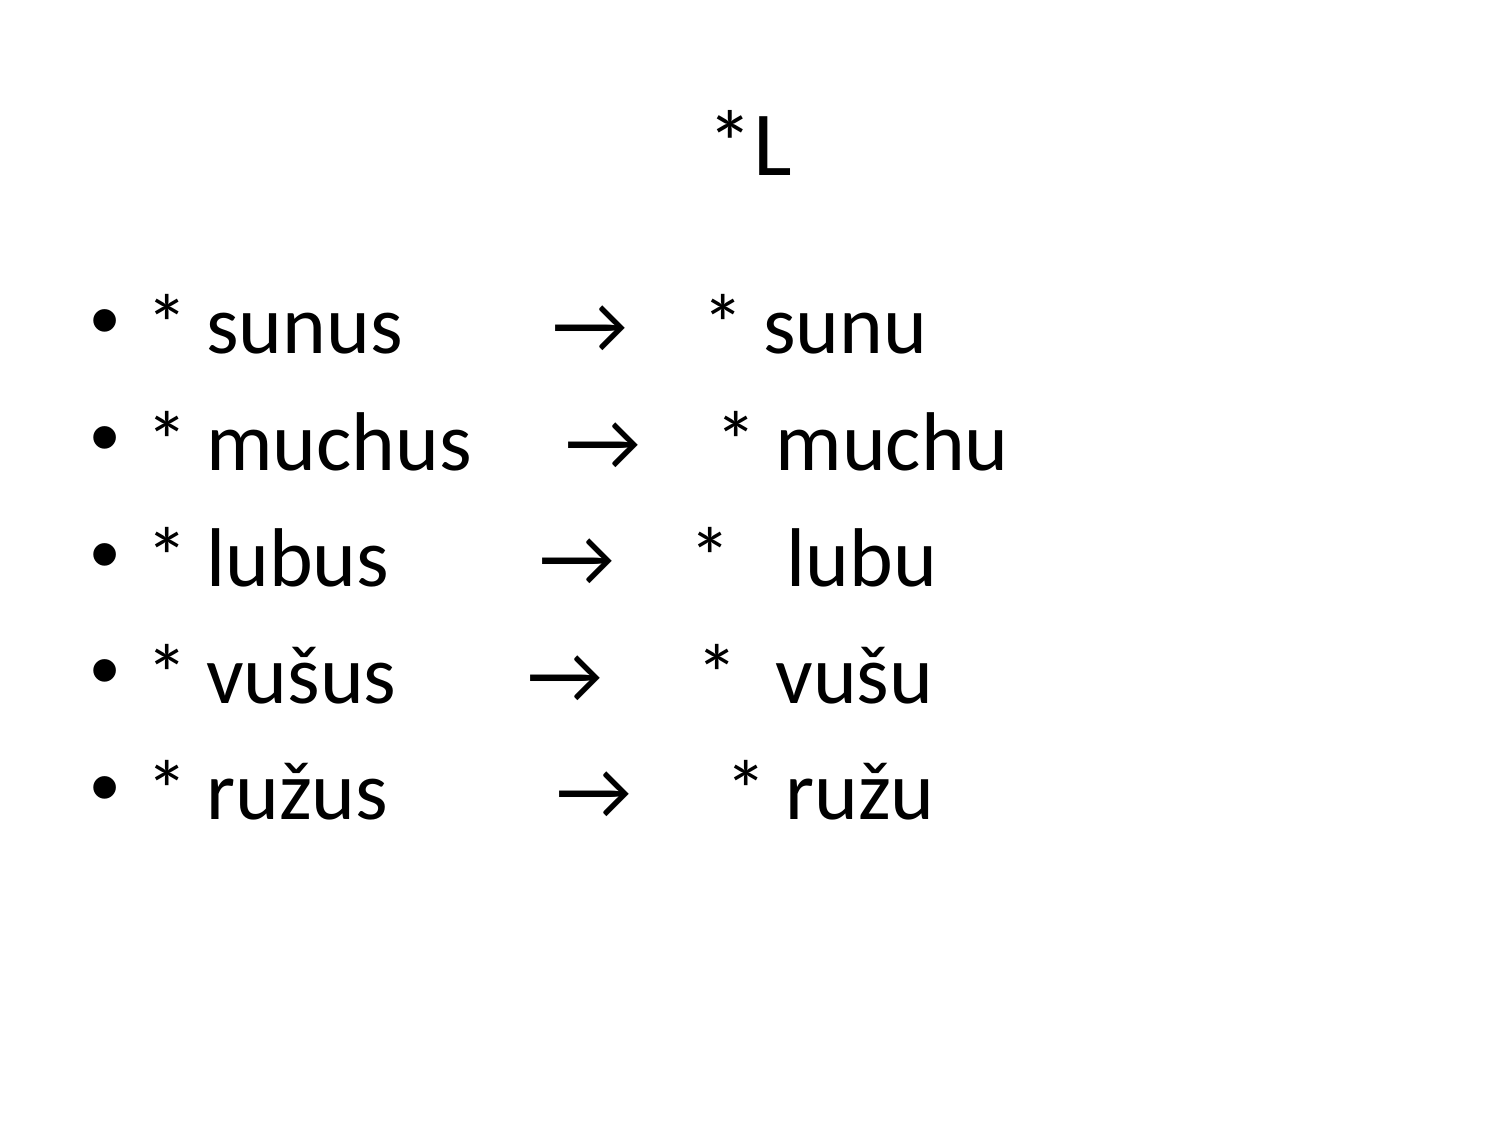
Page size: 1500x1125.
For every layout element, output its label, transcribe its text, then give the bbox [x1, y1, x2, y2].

list * sunus → * sunu * muchus → * muchu * lubus → * lubu * vušus → * vušu * ružus → * ružu [75, 262, 1425, 1005]
title *L [75, 45, 1425, 233]
